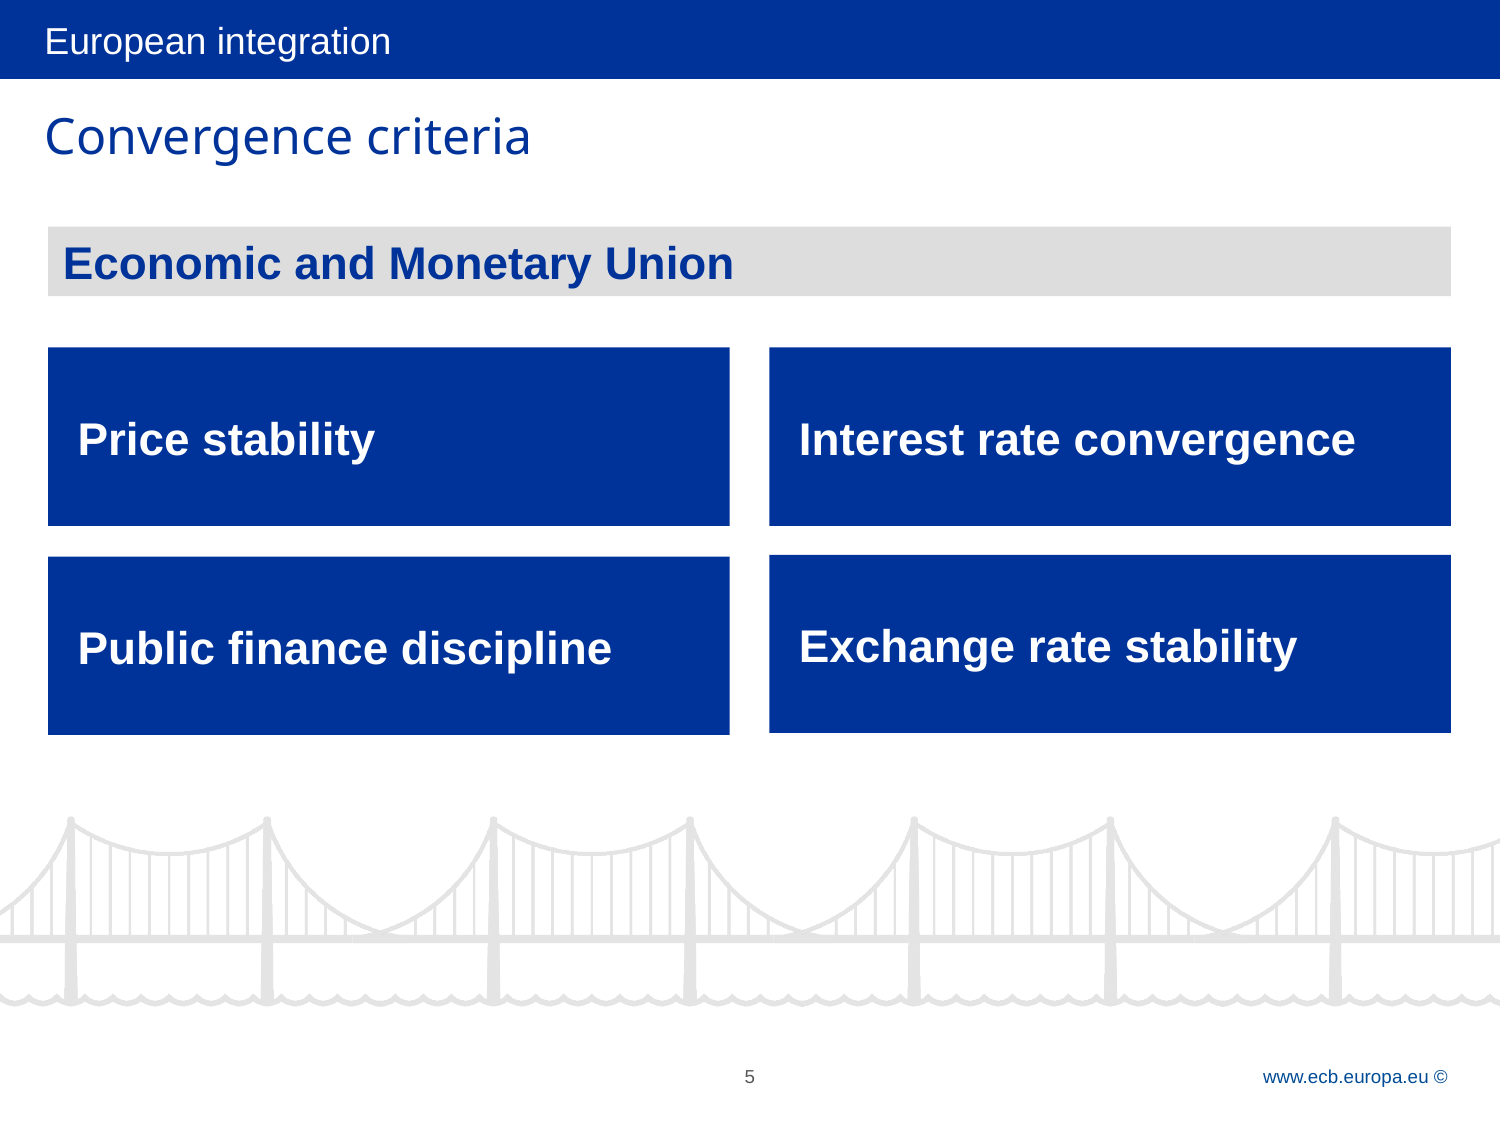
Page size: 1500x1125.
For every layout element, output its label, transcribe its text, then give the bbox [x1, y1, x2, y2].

text_box [702, 610, 1122, 1033]
text_box [281, 610, 702, 1033]
title Convergence criteria [44, 108, 1455, 212]
text_box Interest rate convergence [769, 347, 1451, 526]
text_box Price stability [48, 347, 730, 526]
text_box [0, 610, 281, 1033]
text_box Exchange rate stability [769, 554, 1451, 610]
text_box [1122, 610, 1500, 1033]
text_box Economic and Monetary Union [48, 226, 1451, 297]
text_box Public finance discipline [48, 556, 730, 610]
